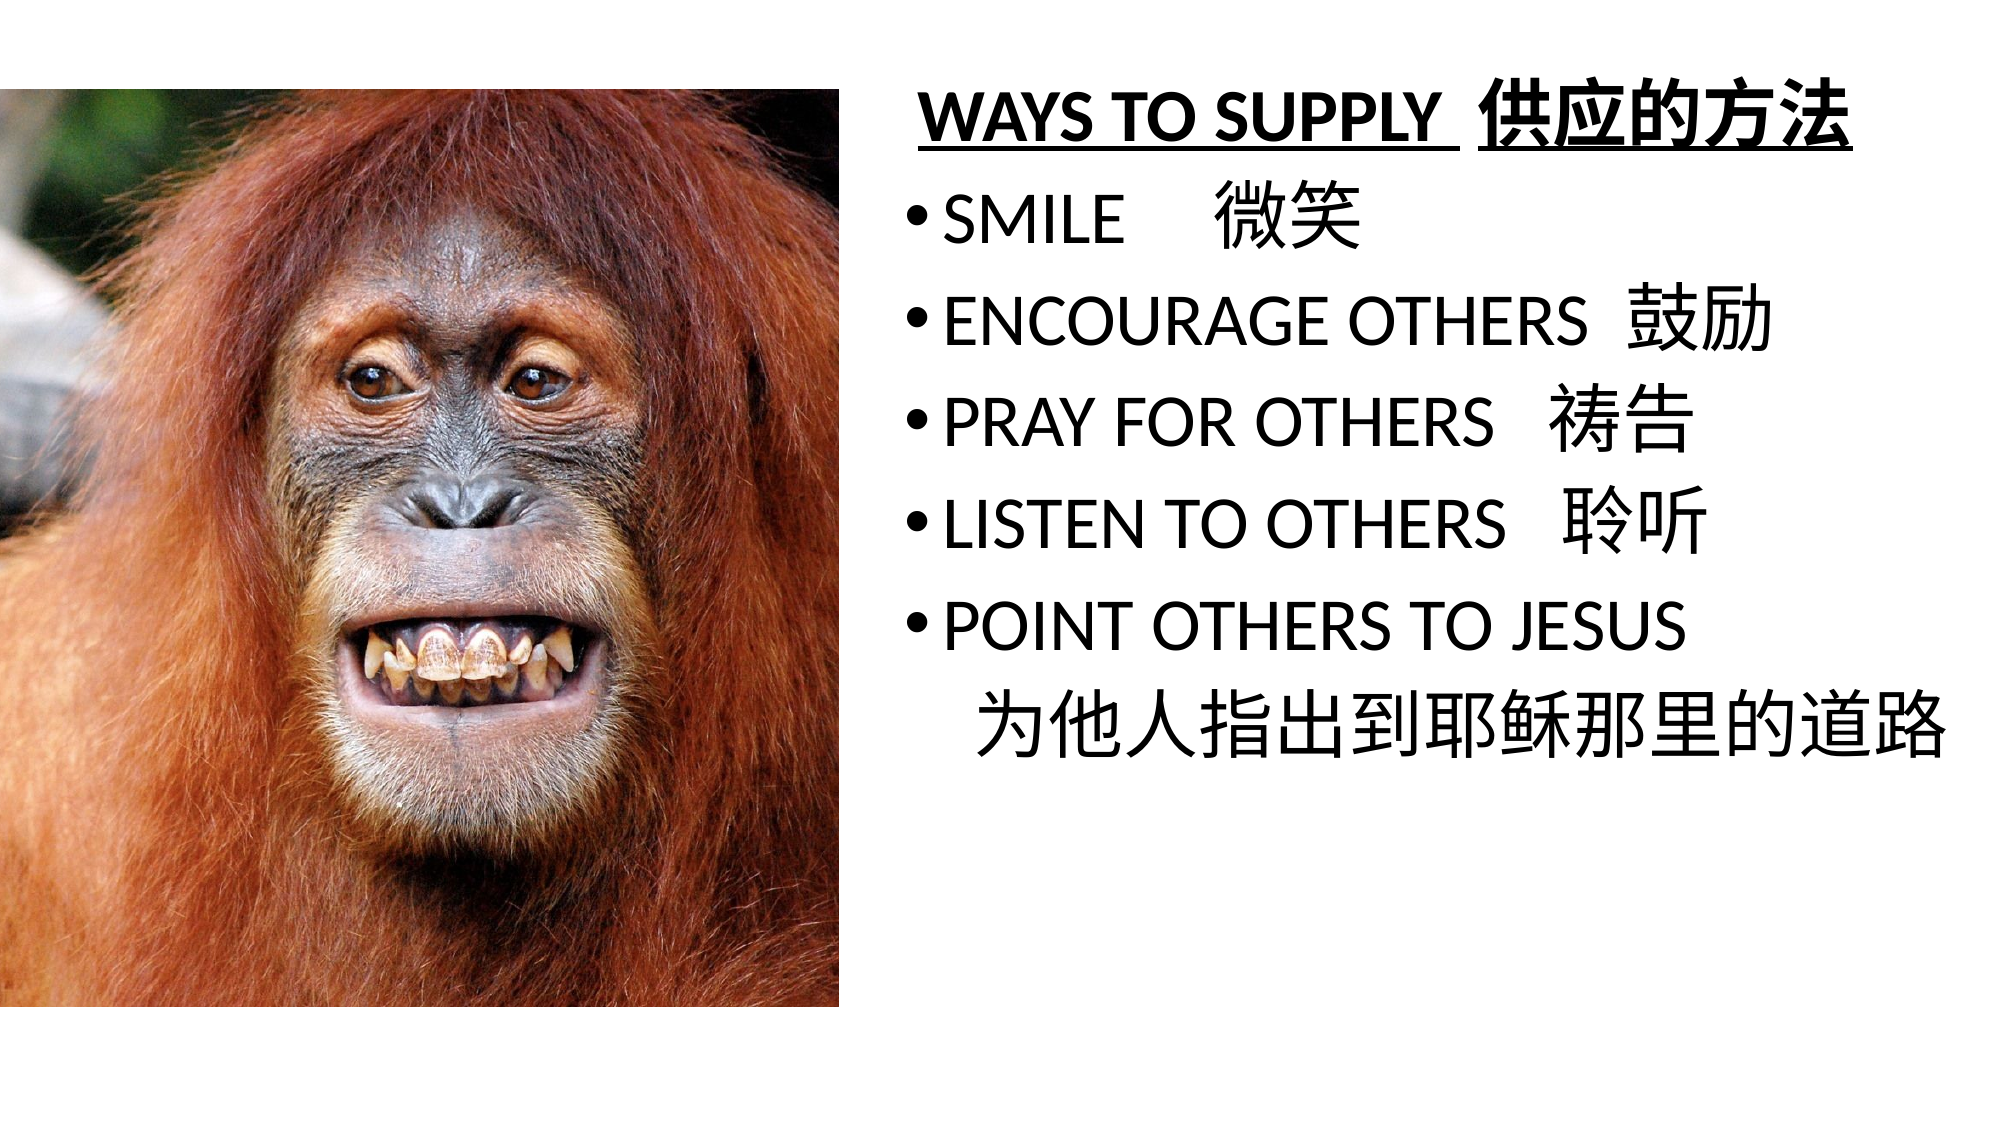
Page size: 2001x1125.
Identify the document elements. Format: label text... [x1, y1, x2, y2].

picture [0, 89, 839, 1008]
list WAYS TO SUPPLY 供应的方法 SMILE 微笑 ENCOURAGE OTHERS 鼓励 PRAY FOR OTHERS 祷告 LISTEN TO OTHERS 聆听 POINT OTHERS TO JESUS 为他人指出到耶稣那里的道路 [889, 69, 1969, 989]
